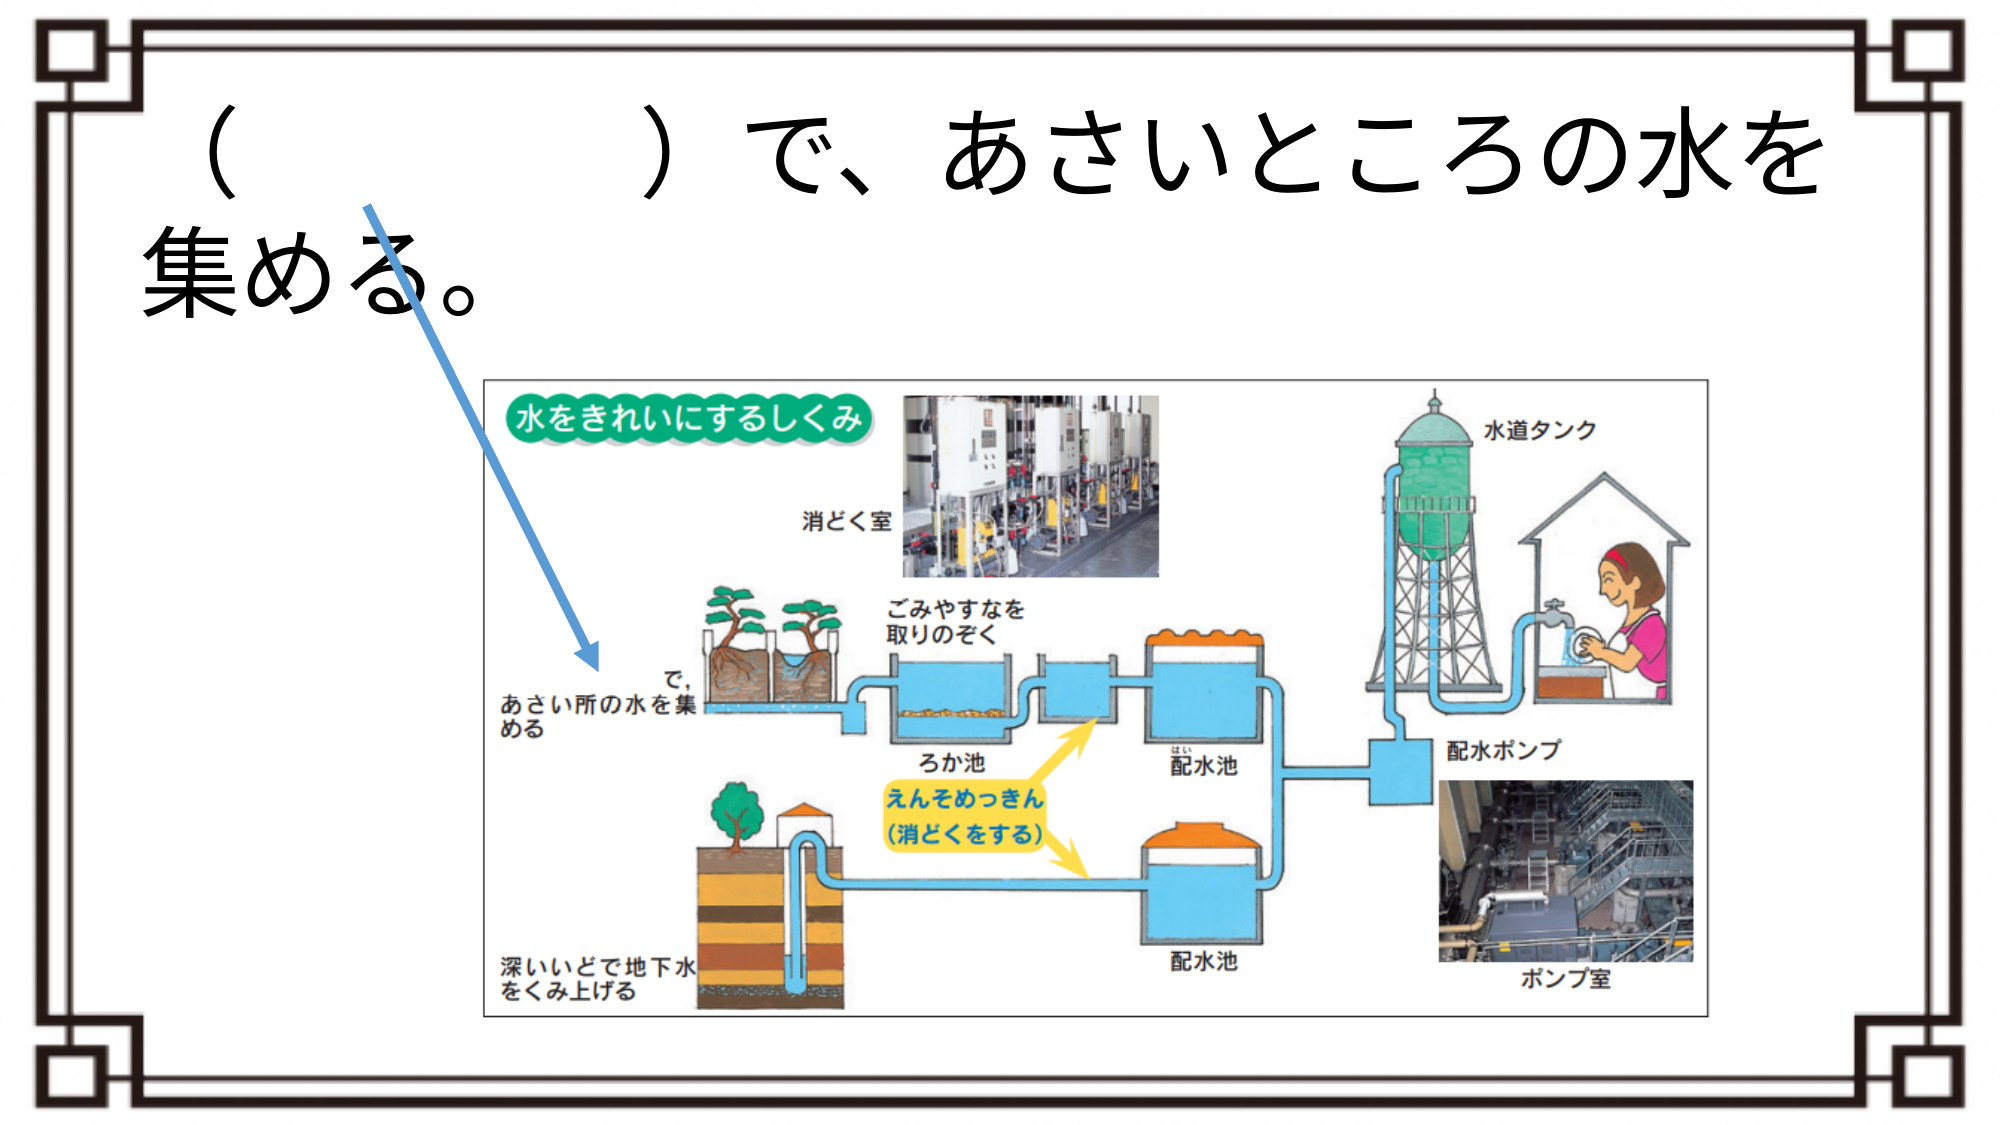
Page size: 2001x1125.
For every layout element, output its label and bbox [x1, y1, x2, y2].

picture [0, 0, 2000, 1125]
text_box [366, 205, 599, 673]
